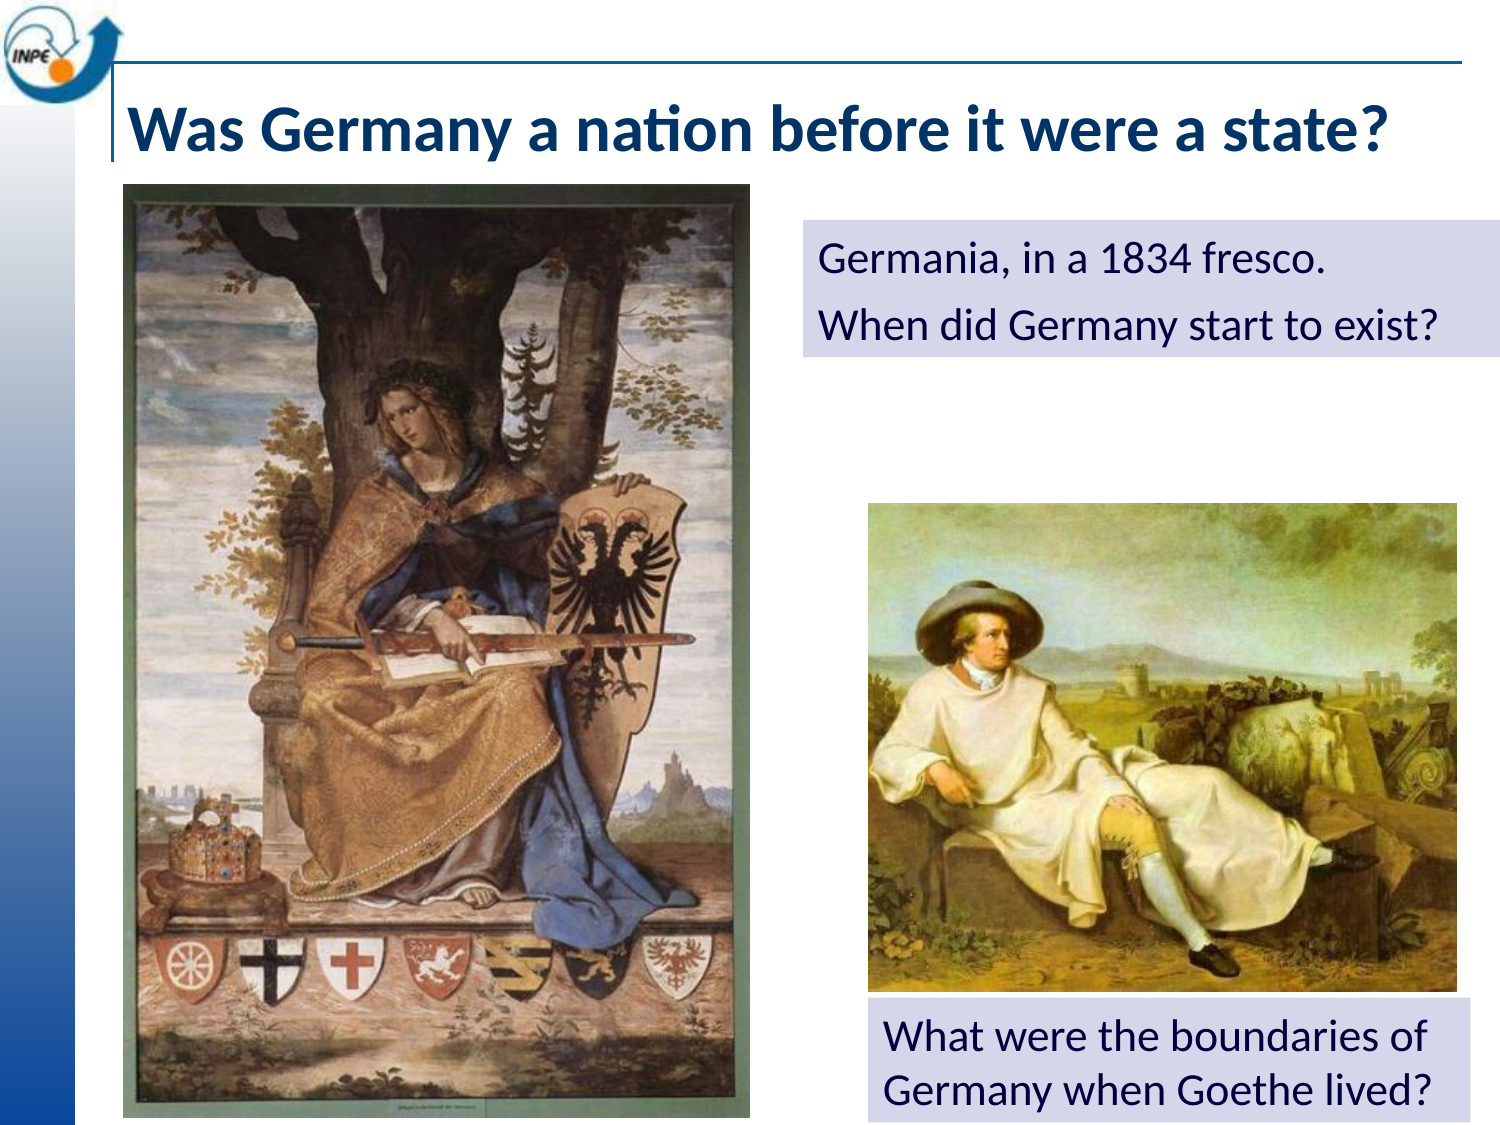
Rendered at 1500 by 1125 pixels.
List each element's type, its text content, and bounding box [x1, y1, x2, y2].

text_box What were the boundaries of Germany when Goethe lived? [868, 997, 1471, 1123]
title Was Germany a nation before it were a state? [112, 62, 1500, 188]
text_box Germania, in a 1834 fresco. When did Germany start to exist? [803, 219, 1500, 358]
picture [867, 503, 1458, 992]
picture [0, 0, 125, 105]
picture [123, 184, 751, 1119]
